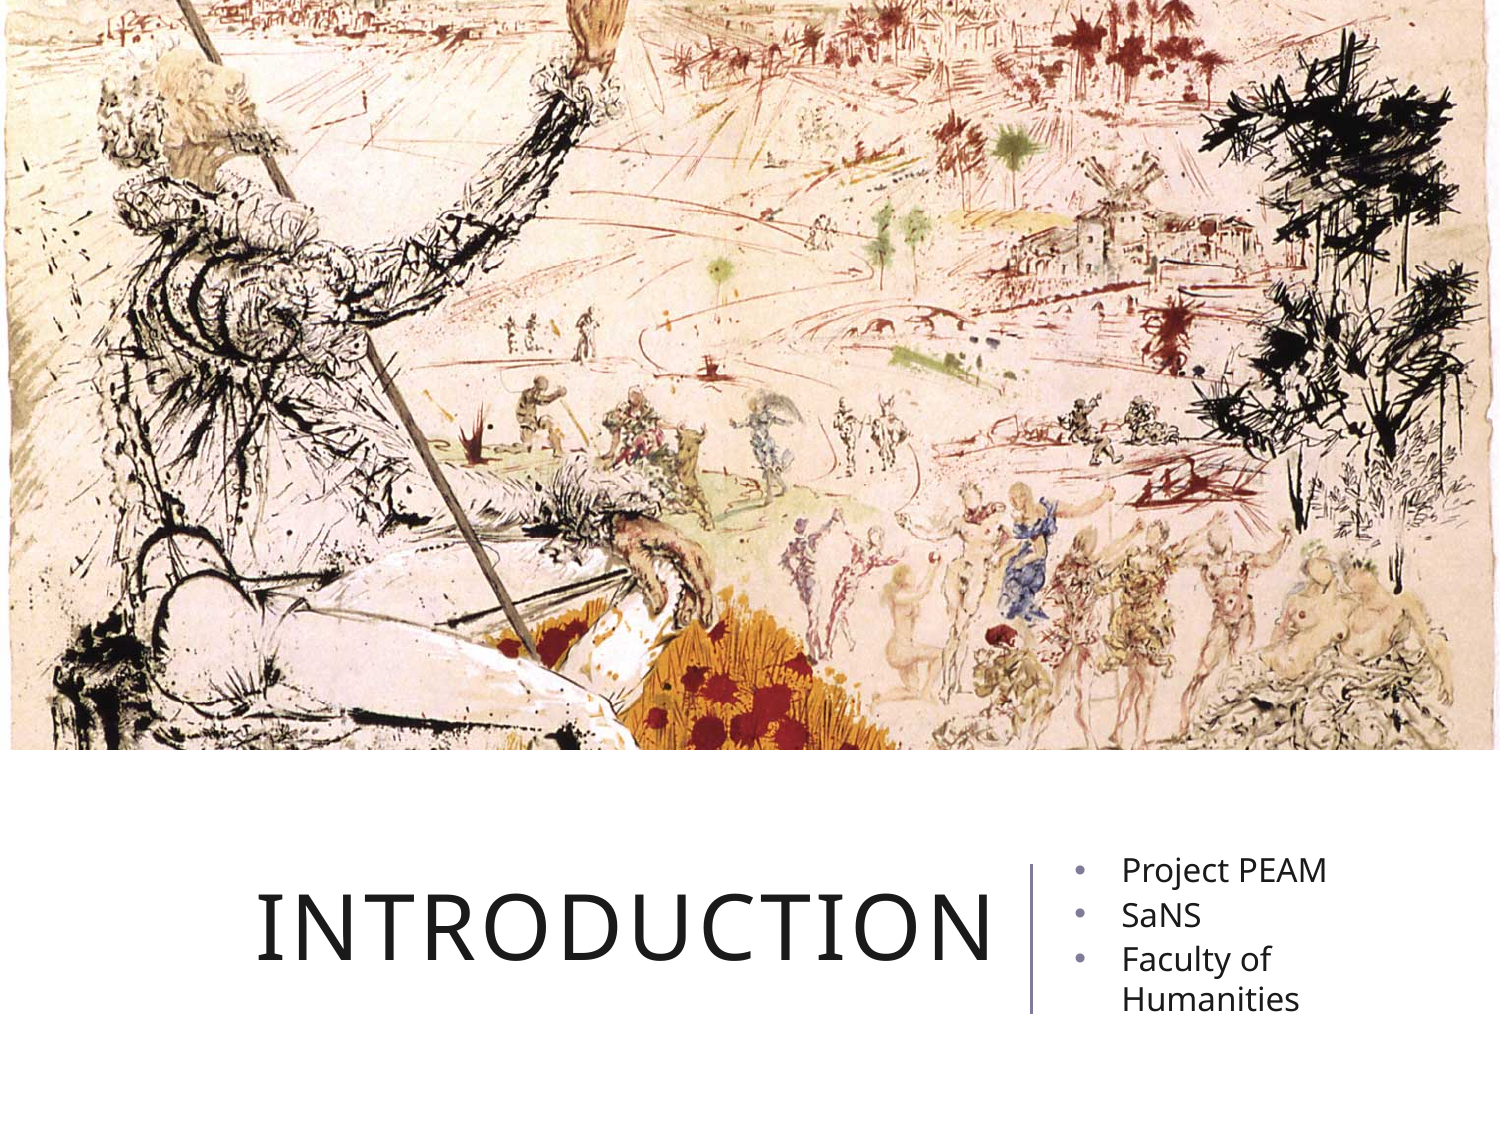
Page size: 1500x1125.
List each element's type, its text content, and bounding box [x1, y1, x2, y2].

title Introduction [56, 813, 1013, 1054]
list Project PEAM SaNS Faculty of Humanities [1059, 813, 1454, 1054]
picture [0, 0, 1500, 751]
